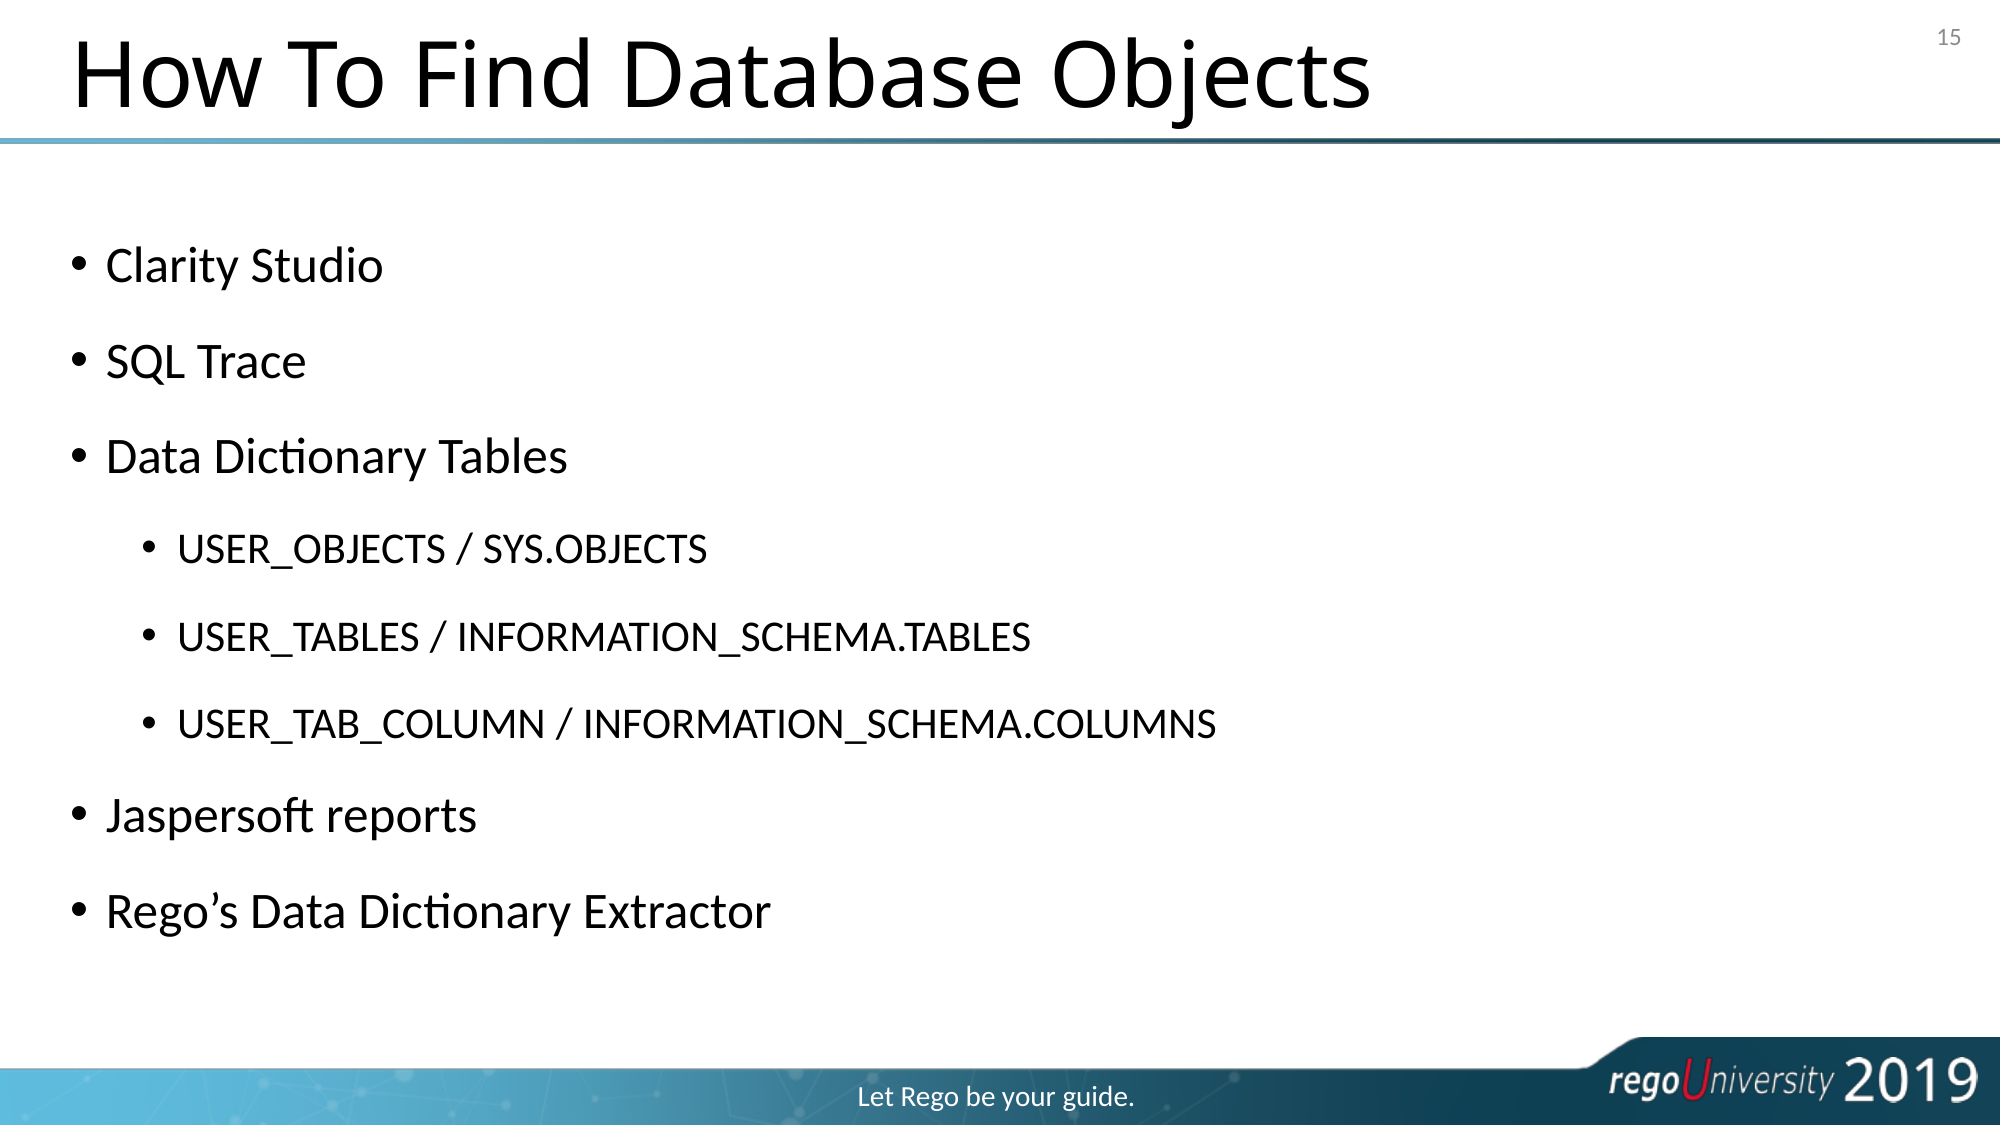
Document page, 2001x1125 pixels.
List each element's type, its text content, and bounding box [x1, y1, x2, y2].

title How To Find Database Objects [55, 2, 1819, 155]
list Clarity Studio SQL Trace Data Dictionary Tables USER_OBJECTS / SYS.OBJECTS USER_TABLES / INFORMATION_SCHEMA.TABLES USER_TAB_COLUMN / INFORMATION_SCHEMA.COLUMNS Jaspersoft reports Rego’s Data Dictionary Extractor [55, 231, 1913, 954]
slide_number 15 [1847, 14, 1977, 57]
picture [0, 138, 55, 144]
picture [1819, 138, 2000, 144]
picture [0, 1037, 2000, 1125]
footer Let Rego be your guide. [662, 1065, 1338, 1125]
